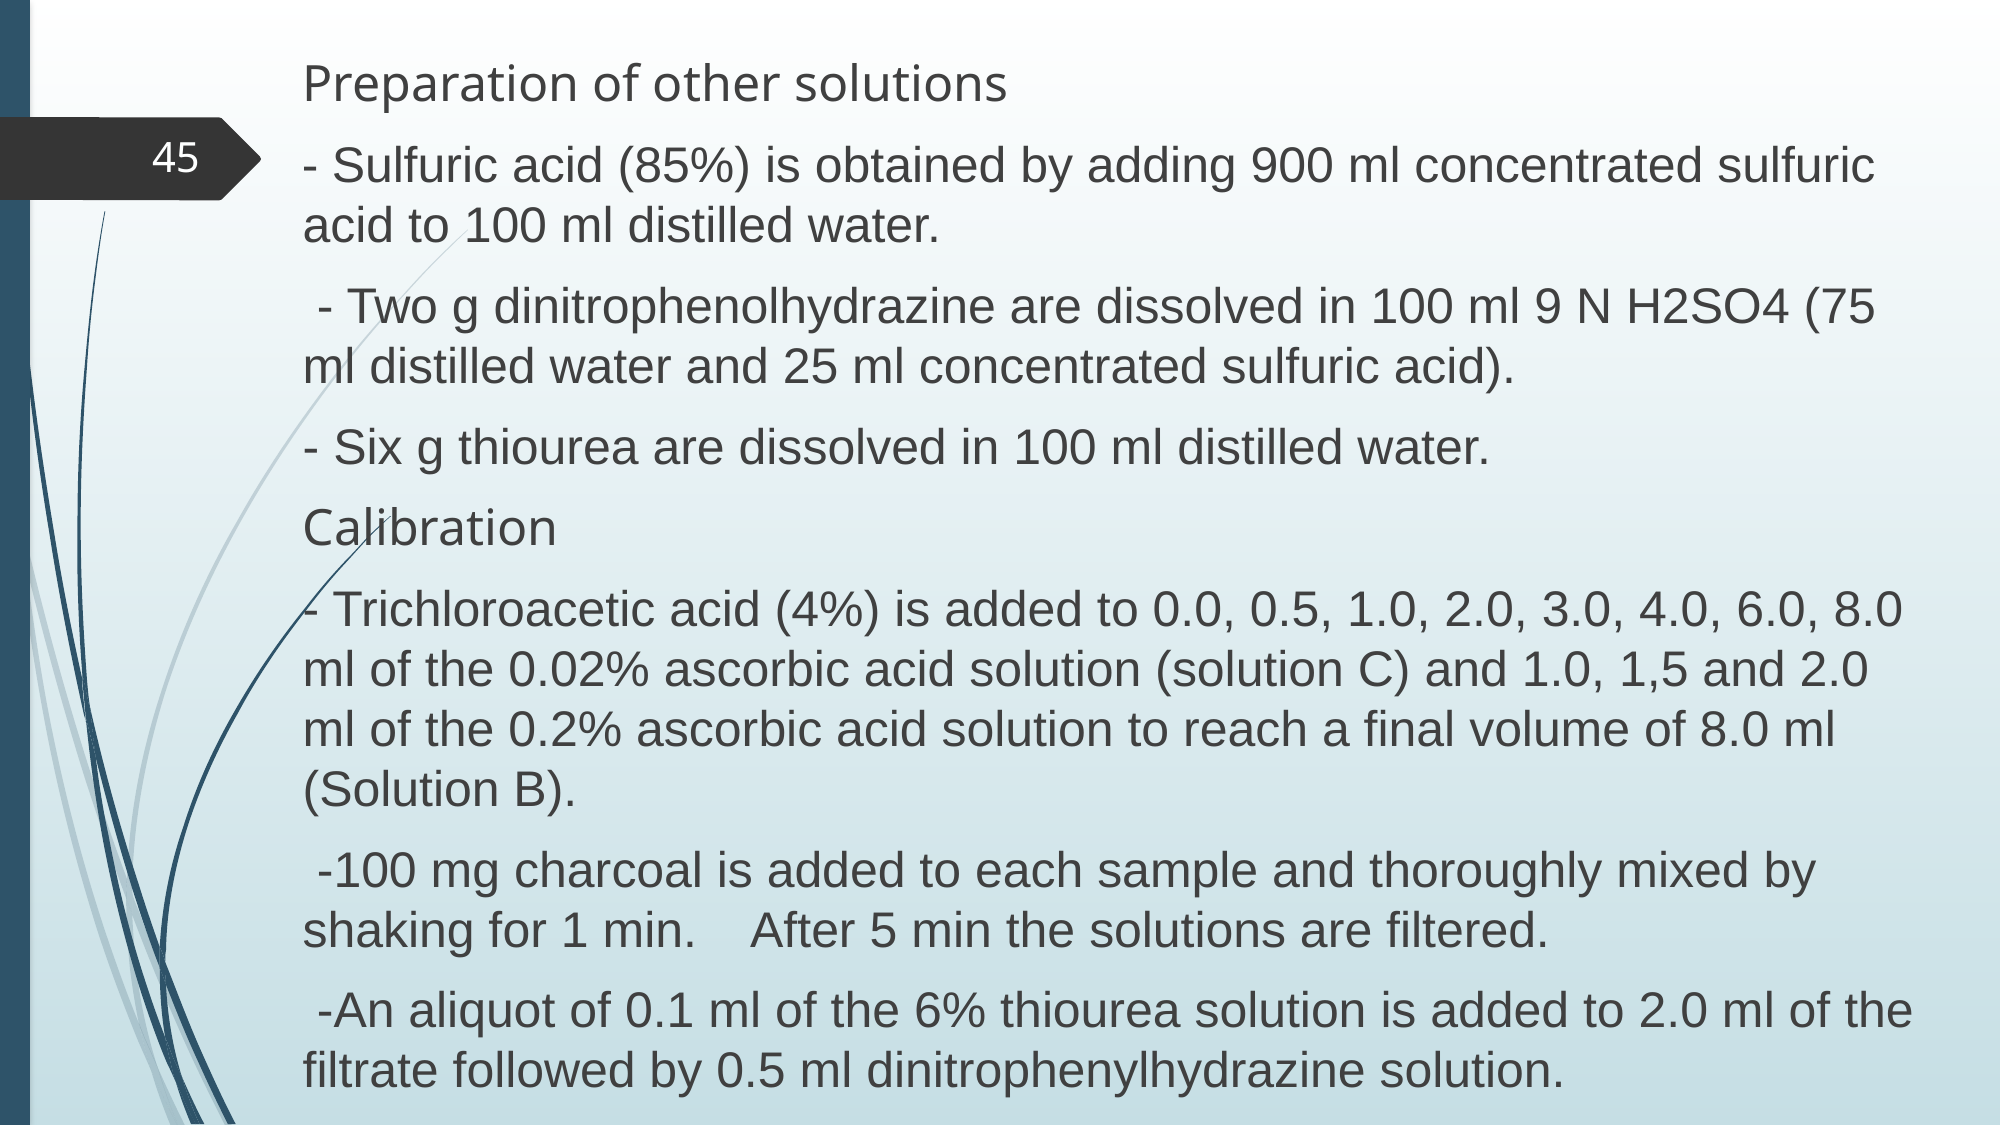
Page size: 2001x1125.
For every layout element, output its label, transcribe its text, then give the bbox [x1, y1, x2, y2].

slide_number 45 [87, 129, 216, 190]
list Preparation of other solutions - Sulfuric acid (85%) is obtained by adding 900 ml concentrated sulfuric acid to 100 ml distilled water. - Two g dinitrophenolhydrazine are dissolved in 100 ml 9 N H2SO4 (75 ml distilled water and 25 ml concentrated sulfuric acid). - Six g thiourea are dissolved in 100 ml distilled water. Calibration - Trichloroacetic acid (4%) is added to 0.0, 0.5, 1.0, 2.0, 3.0, 4.0, 6.0, 8.0 ml of the 0.02% ascorbic acid solution (solution C) and 1.0, 1,5 and 2.0 ml of the 0.2% ascorbic acid solution to reach a final volume of 8.0 ml (Solution B). -100 mg charcoal is added to each sample and thoroughly mixed by shaking for 1 min. After 5 min the solutions are filtered. -An aliquot of 0.1 ml of the 6% thiourea solution is added to 2.0 ml of the filtrate followed by 0.5 ml dinitrophenylhydrazine solution. [287, 44, 1950, 1125]
